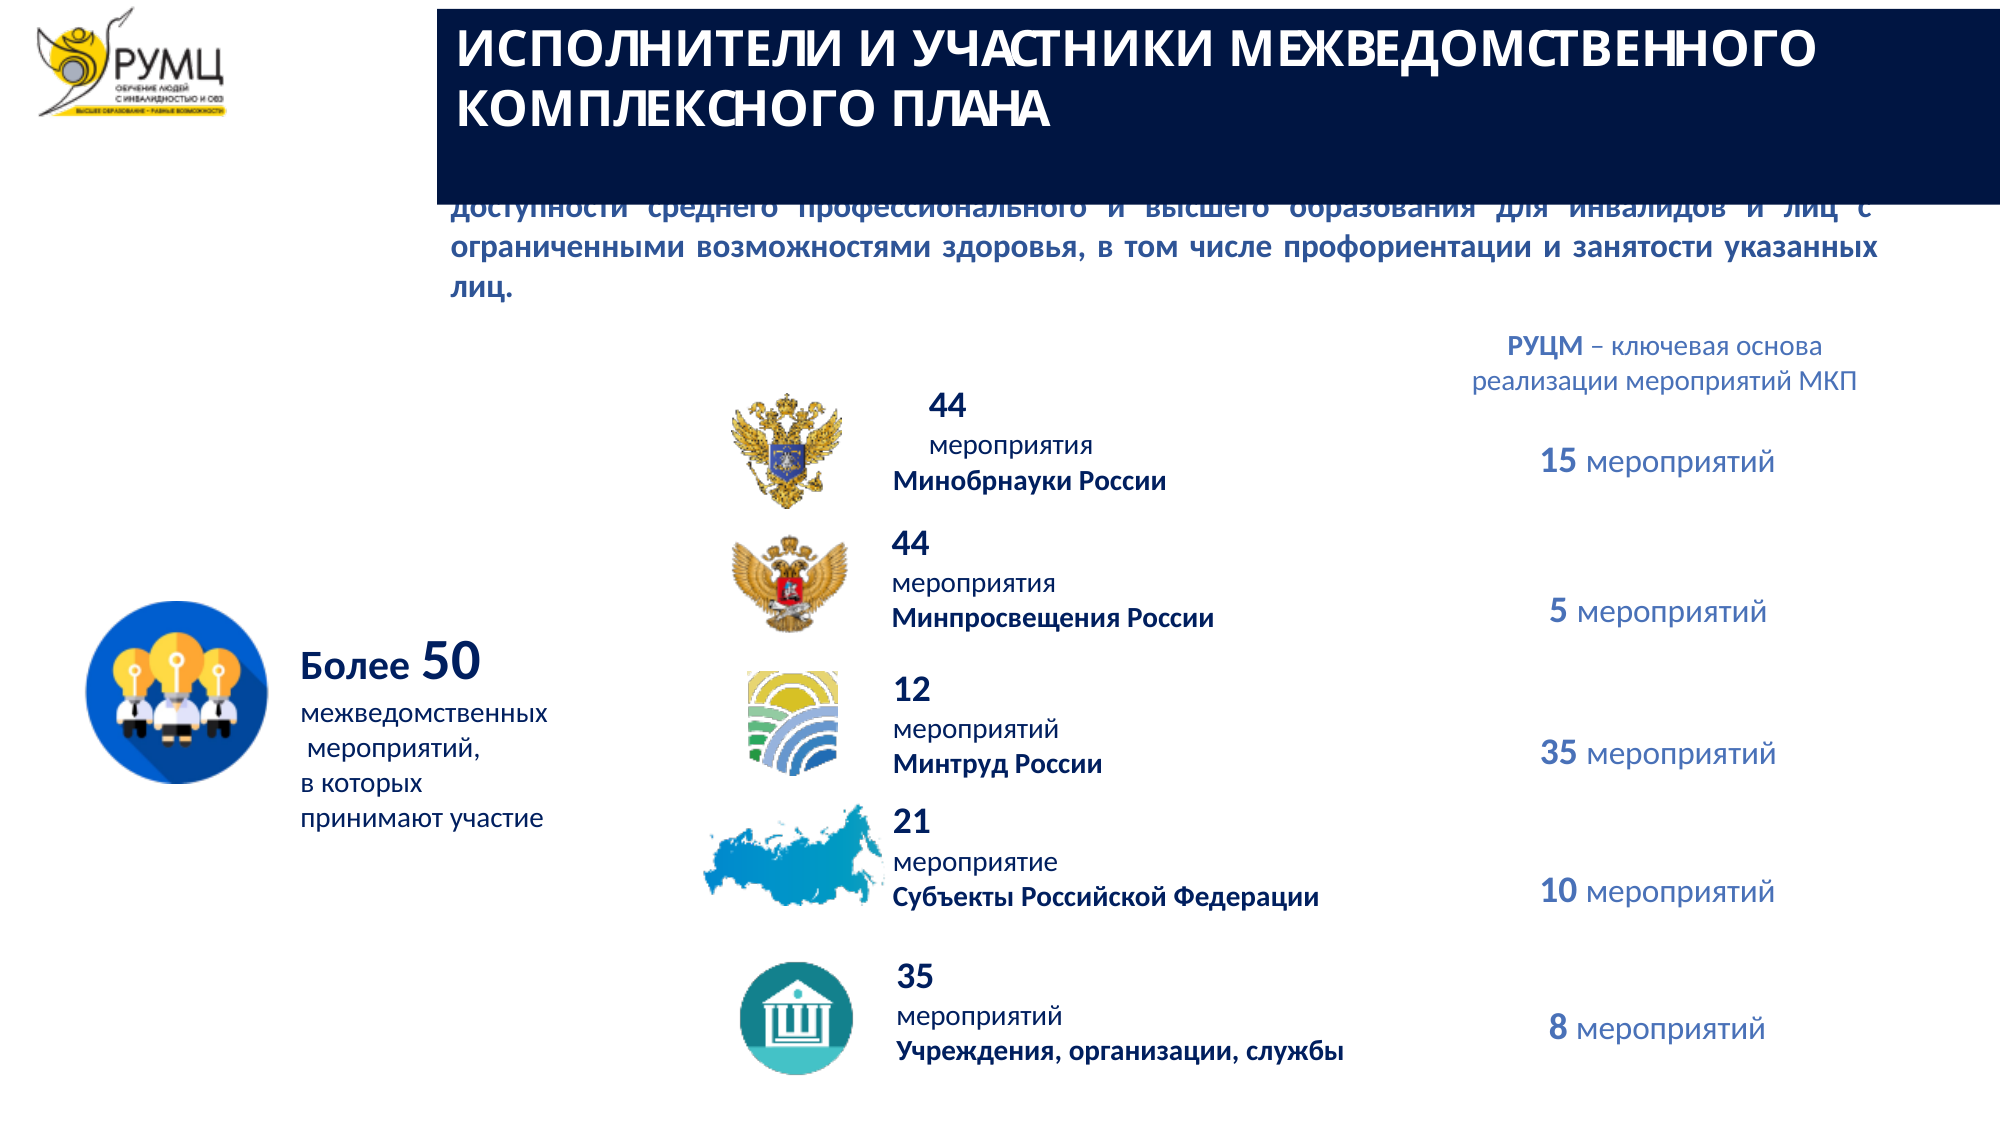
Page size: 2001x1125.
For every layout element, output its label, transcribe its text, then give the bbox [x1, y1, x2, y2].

text_box 15 мероприятий [1537, 461, 1780, 480]
text_box 5 мероприятий [1547, 582, 1770, 630]
text_box Исполнители и участники Межведомственного комплексного плана мероприятий по повышению доступности среднего профессионального и высшего образования для инвалидов и лиц с ограниченными возможностями здоровья, в том числе профориентации и занятости указанных лиц. РУЦМ – ключевая основа реализации мероприятий МКП 44 мероприятия [448, 205, 1892, 461]
text_box 8 мероприятий [1546, 1000, 1770, 1048]
text_box 44 мероприятия Минпросвещения России [889, 515, 1219, 634]
text_box Минобрнауки России [890, 458, 1169, 496]
text_box 10 мероприятий [1537, 862, 1780, 910]
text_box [708, 393, 870, 637]
picture [17, 0, 238, 123]
text_box 35 мероприятий Учреждения, организации, службы [894, 949, 1350, 1067]
picture [696, 802, 893, 906]
text_box 21 мероприятие Субъекты Российской Федерации [890, 794, 1324, 912]
picture [731, 953, 861, 1083]
picture [747, 671, 838, 776]
text_box 12 мероприятий Минтруд России [890, 661, 1106, 780]
text_box Более 50 межведомственных мероприятий, в которых принимают участие [298, 615, 679, 833]
title ИСПОЛНИТЕЛИ И УЧАСТНИКИ МЕЖВЕДОМСТВЕННОГО КОМПЛЕКСНОГО ПЛАНА [437, 8, 2000, 205]
picture [3, 601, 350, 784]
text_box 35 мероприятий [1537, 725, 1779, 773]
